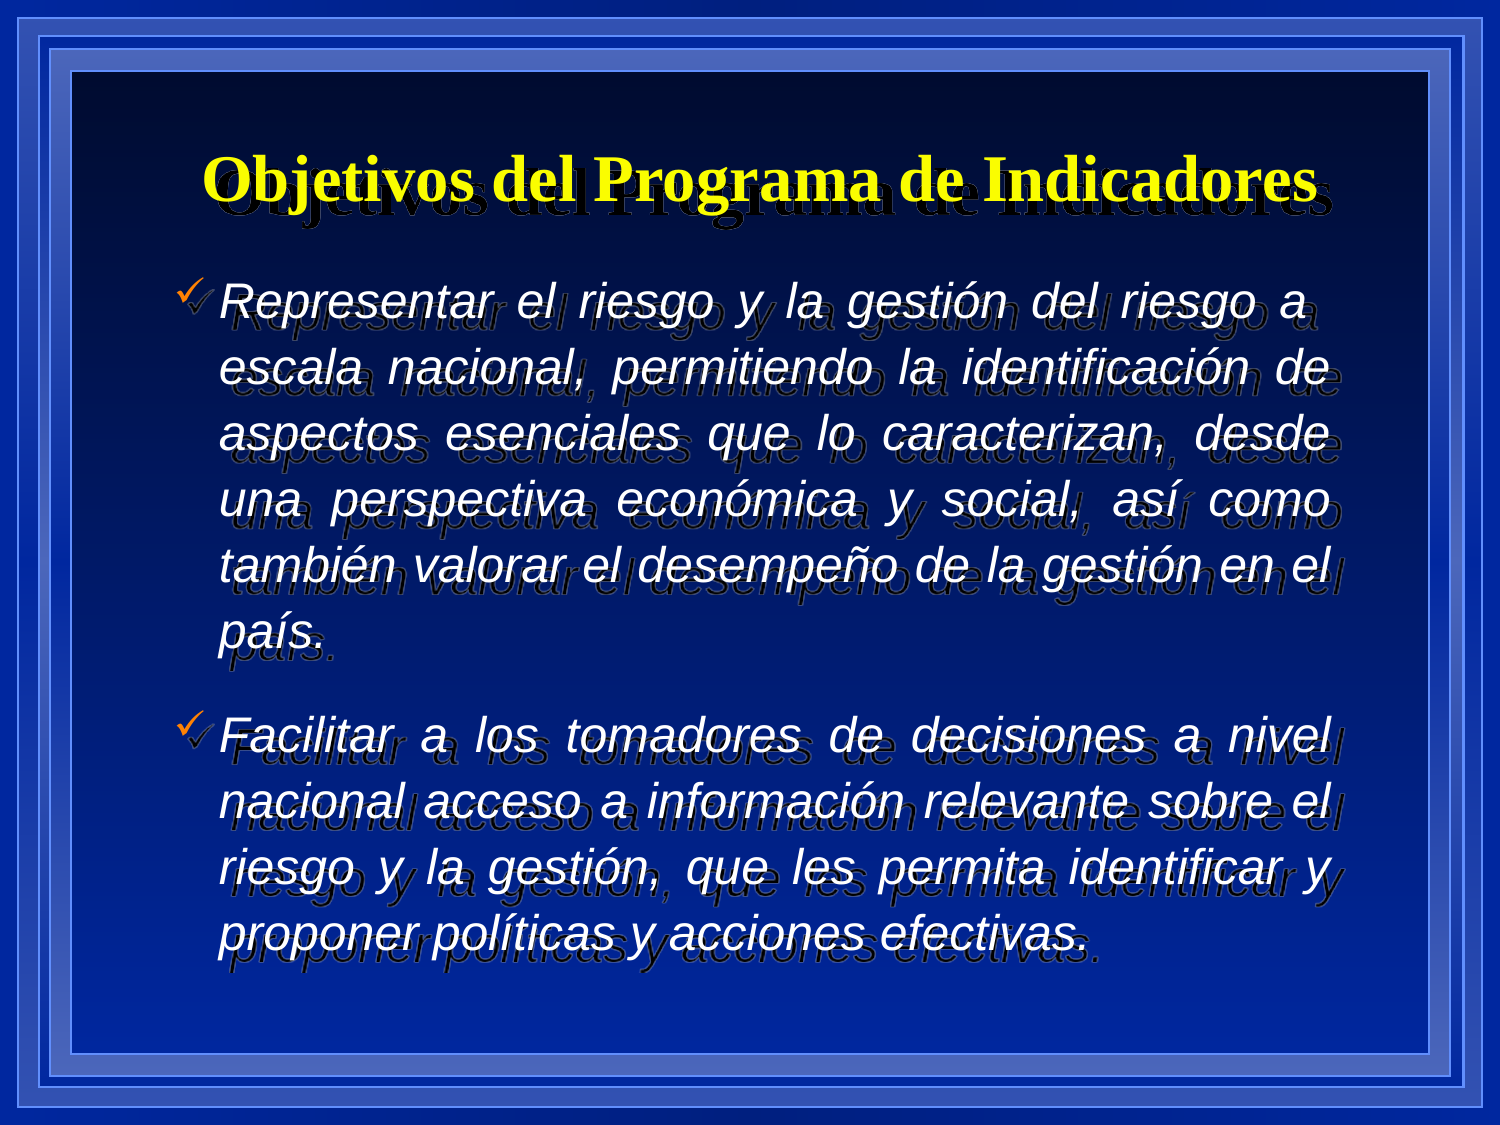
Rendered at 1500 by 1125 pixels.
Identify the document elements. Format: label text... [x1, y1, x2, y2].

title Objetivos del Programa de Indicadores [67, 105, 1454, 244]
list Representar el riesgo y la gestión del riesgo a escala nacional, permitiendo la identificación de aspectos esenciales que lo caracterizan, desde una perspectiva económica y social, así como también valorar el desempeño de la gestión en el país. Facilitar a los tomadores de decisiones a nivel nacional acceso a información relevante sobre el riesgo y la gestión, que les permita identificar y proponer políticas y acciones efectivas. [120, 254, 1347, 447]
